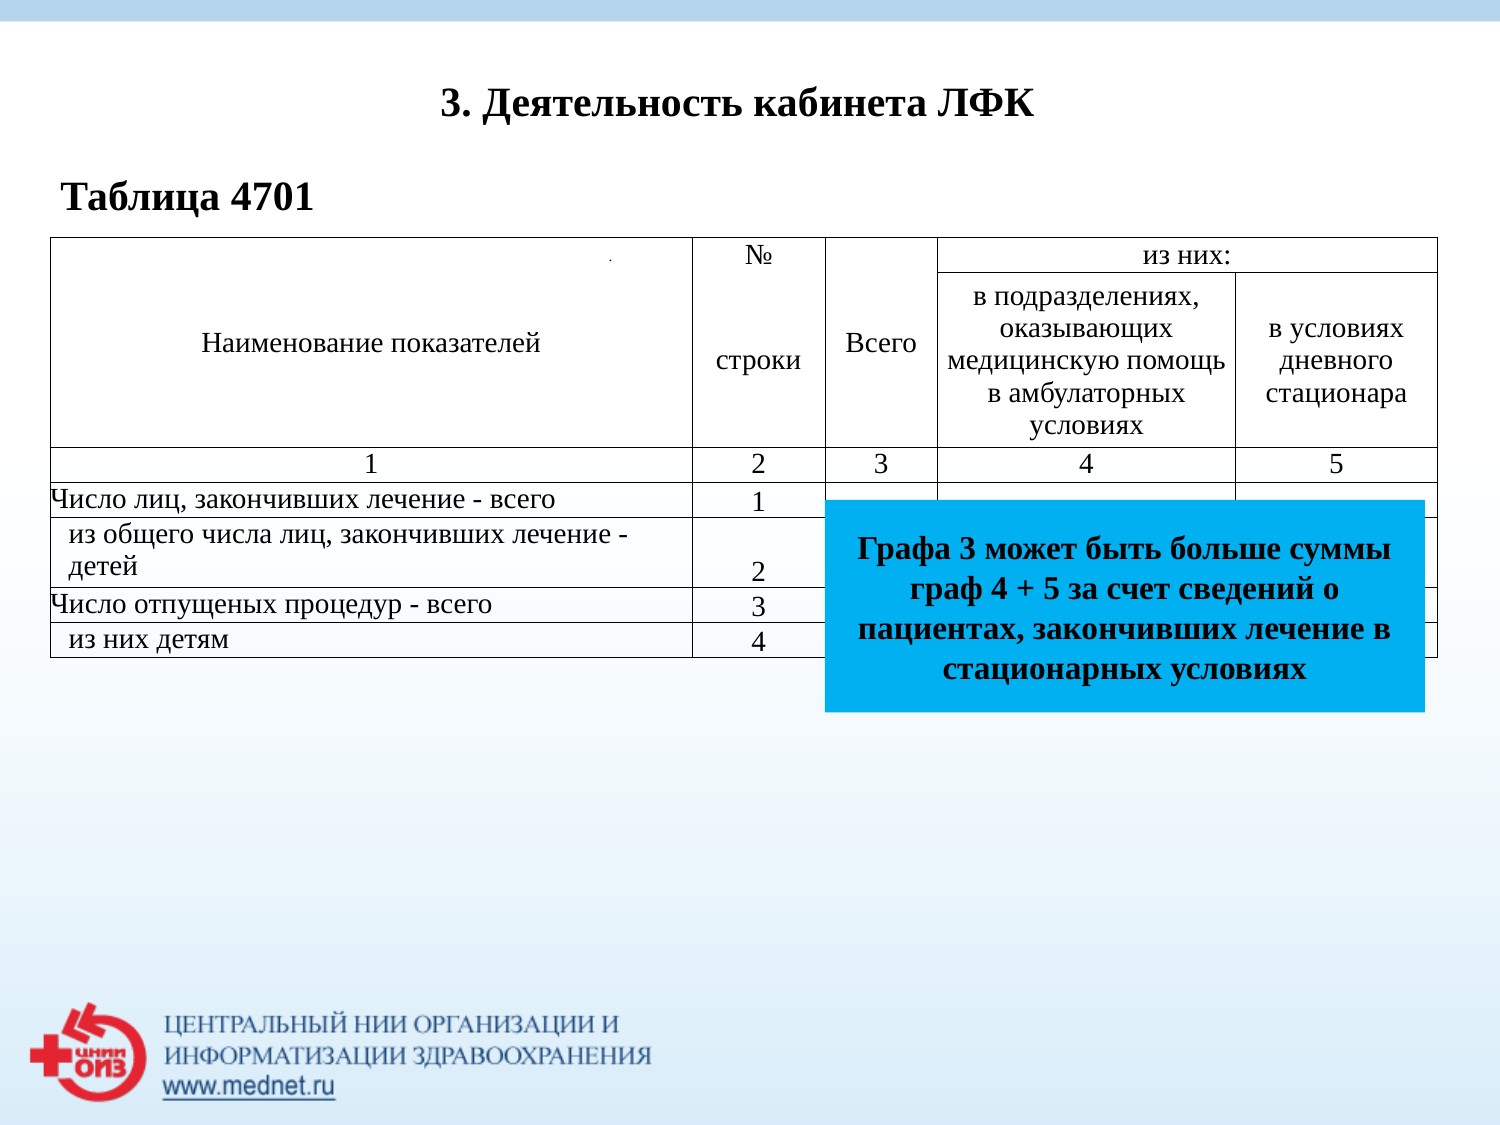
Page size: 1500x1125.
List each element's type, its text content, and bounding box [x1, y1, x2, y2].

table_cell 3 [693, 588, 824, 622]
table_cell 5 [1236, 448, 1437, 482]
table_header Всего [826, 238, 937, 447]
table_cell Число лиц, закончивших лечение - всего [51, 483, 692, 517]
table_cell 4 [693, 623, 824, 657]
table_cell из них детям [51, 623, 692, 657]
title Таблица 4701 [37, 162, 349, 225]
table_cell 2 [693, 448, 825, 482]
table_cell 1 [693, 483, 825, 517]
table_cell в условиях дневного стационара [1236, 273, 1437, 447]
text_box 3. Деятельность кабинета ЛФК [37, 62, 1438, 138]
table_cell [1425, 588, 1437, 622]
table_cell Число отпущеных процедур - всего [51, 588, 692, 622]
table_cell [938, 483, 1235, 499]
table_header № [693, 238, 825, 272]
table_cell 4 [938, 448, 1235, 482]
table_cell строки [693, 272, 825, 447]
table_cell [1236, 483, 1437, 517]
picture [0, 0, 1500, 1125]
table_cell из общего числа лиц, закончивших лечение - детей [51, 518, 692, 587]
table_cell [826, 483, 937, 499]
table_cell 3 [826, 448, 937, 482]
table_cell в подразделениях, оказывающих медицинскую помощь в амбулаторных условиях [938, 273, 1235, 447]
table_cell 1 [51, 448, 692, 482]
text_box Графа 3 может быть больше суммы граф 4 + 5 за счет сведений о пациентах, закончивших лечение в стационарных условиях [824, 499, 1425, 713]
table_header из них: [938, 238, 1437, 272]
table_cell [1425, 623, 1437, 657]
table_header Наименование показателей [51, 238, 692, 447]
table_cell [1425, 518, 1437, 587]
table_cell 2 [693, 518, 824, 587]
